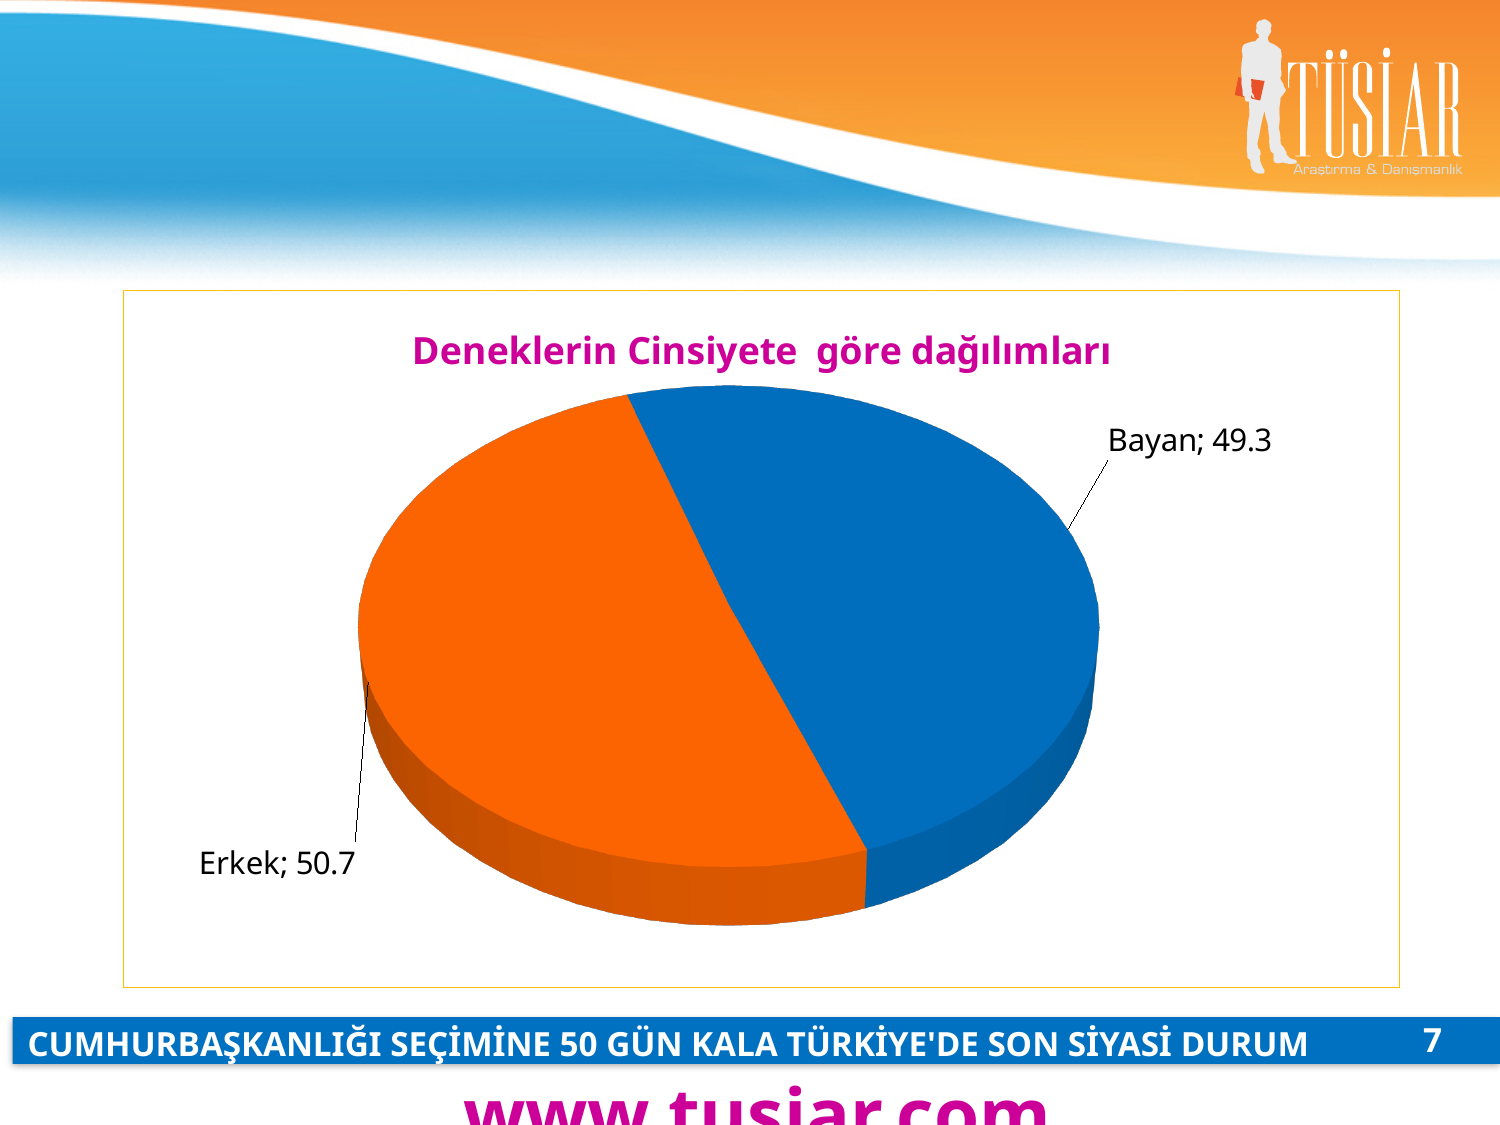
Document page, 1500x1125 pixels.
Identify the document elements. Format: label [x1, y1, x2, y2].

picture [0, 0, 1500, 1125]
text_box [1234, 18, 1464, 177]
text_box [12, 1011, 1500, 1125]
chart [123, 290, 1400, 988]
